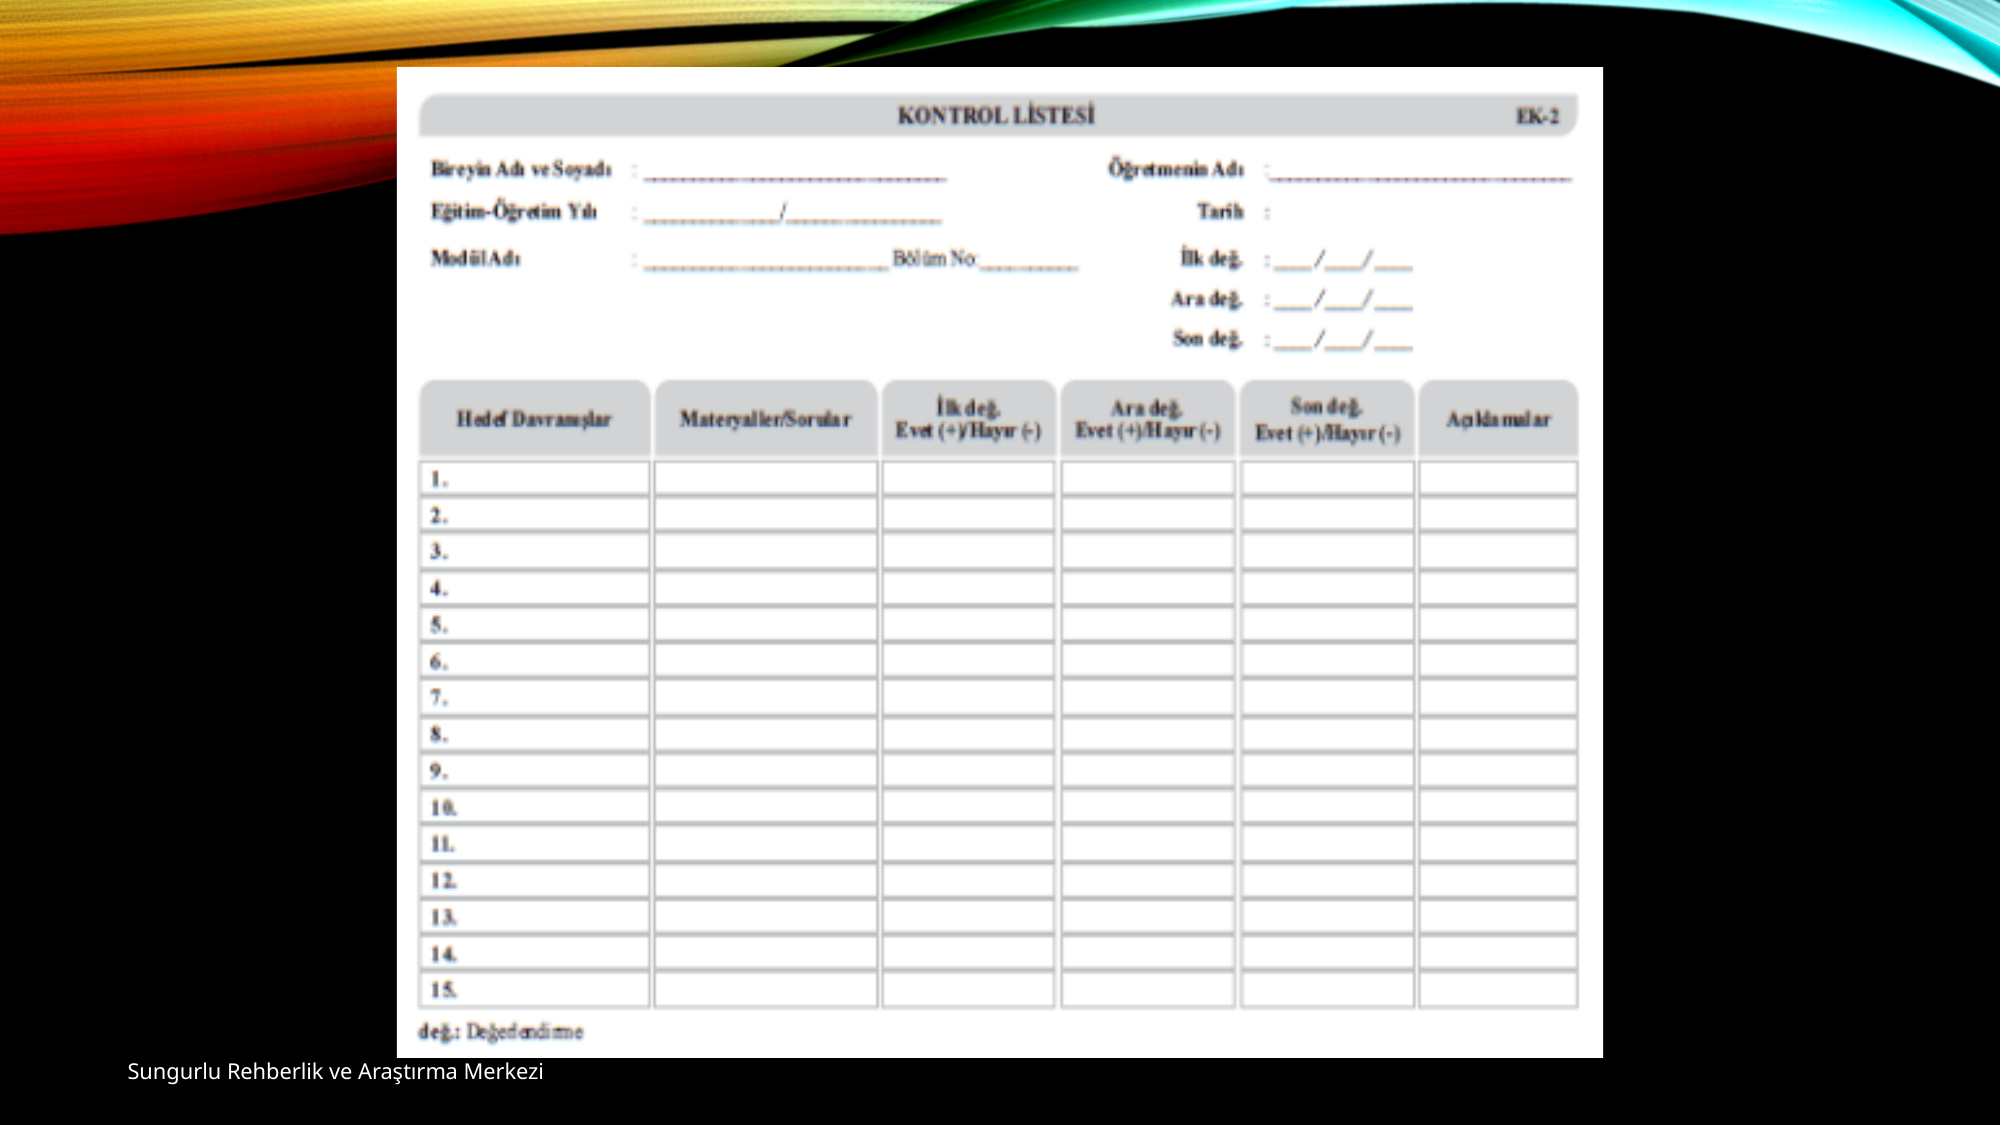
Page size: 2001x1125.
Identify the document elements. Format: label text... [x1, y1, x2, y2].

picture [0, 0, 2000, 1125]
footer Sungurlu Rehberlik ve Araştırma Merkezi [112, 1042, 504, 1103]
